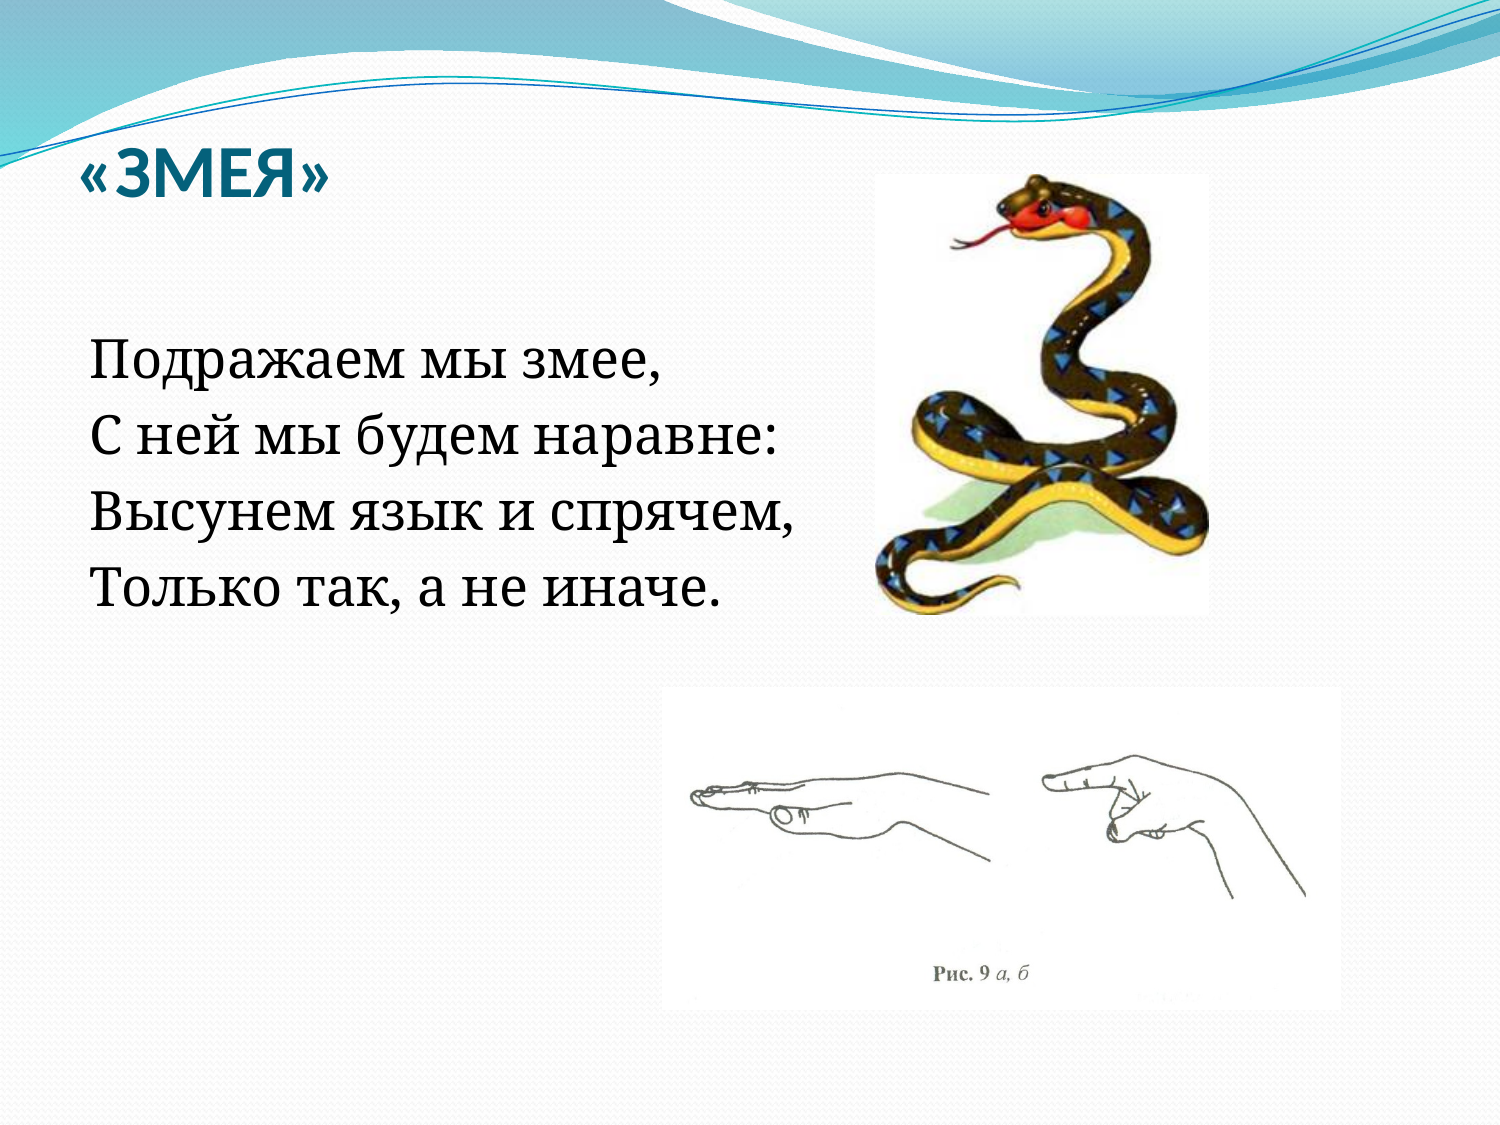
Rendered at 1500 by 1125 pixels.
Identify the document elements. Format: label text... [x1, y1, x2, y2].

title «ЗМЕЯ» [75, 115, 1425, 303]
picture [874, 174, 1210, 615]
list Подражаем мы змее, С ней мы будем наравне: Высунем язык и спрячем, Только так, а не иначе. [75, 317, 1425, 1038]
picture [662, 687, 1341, 1010]
